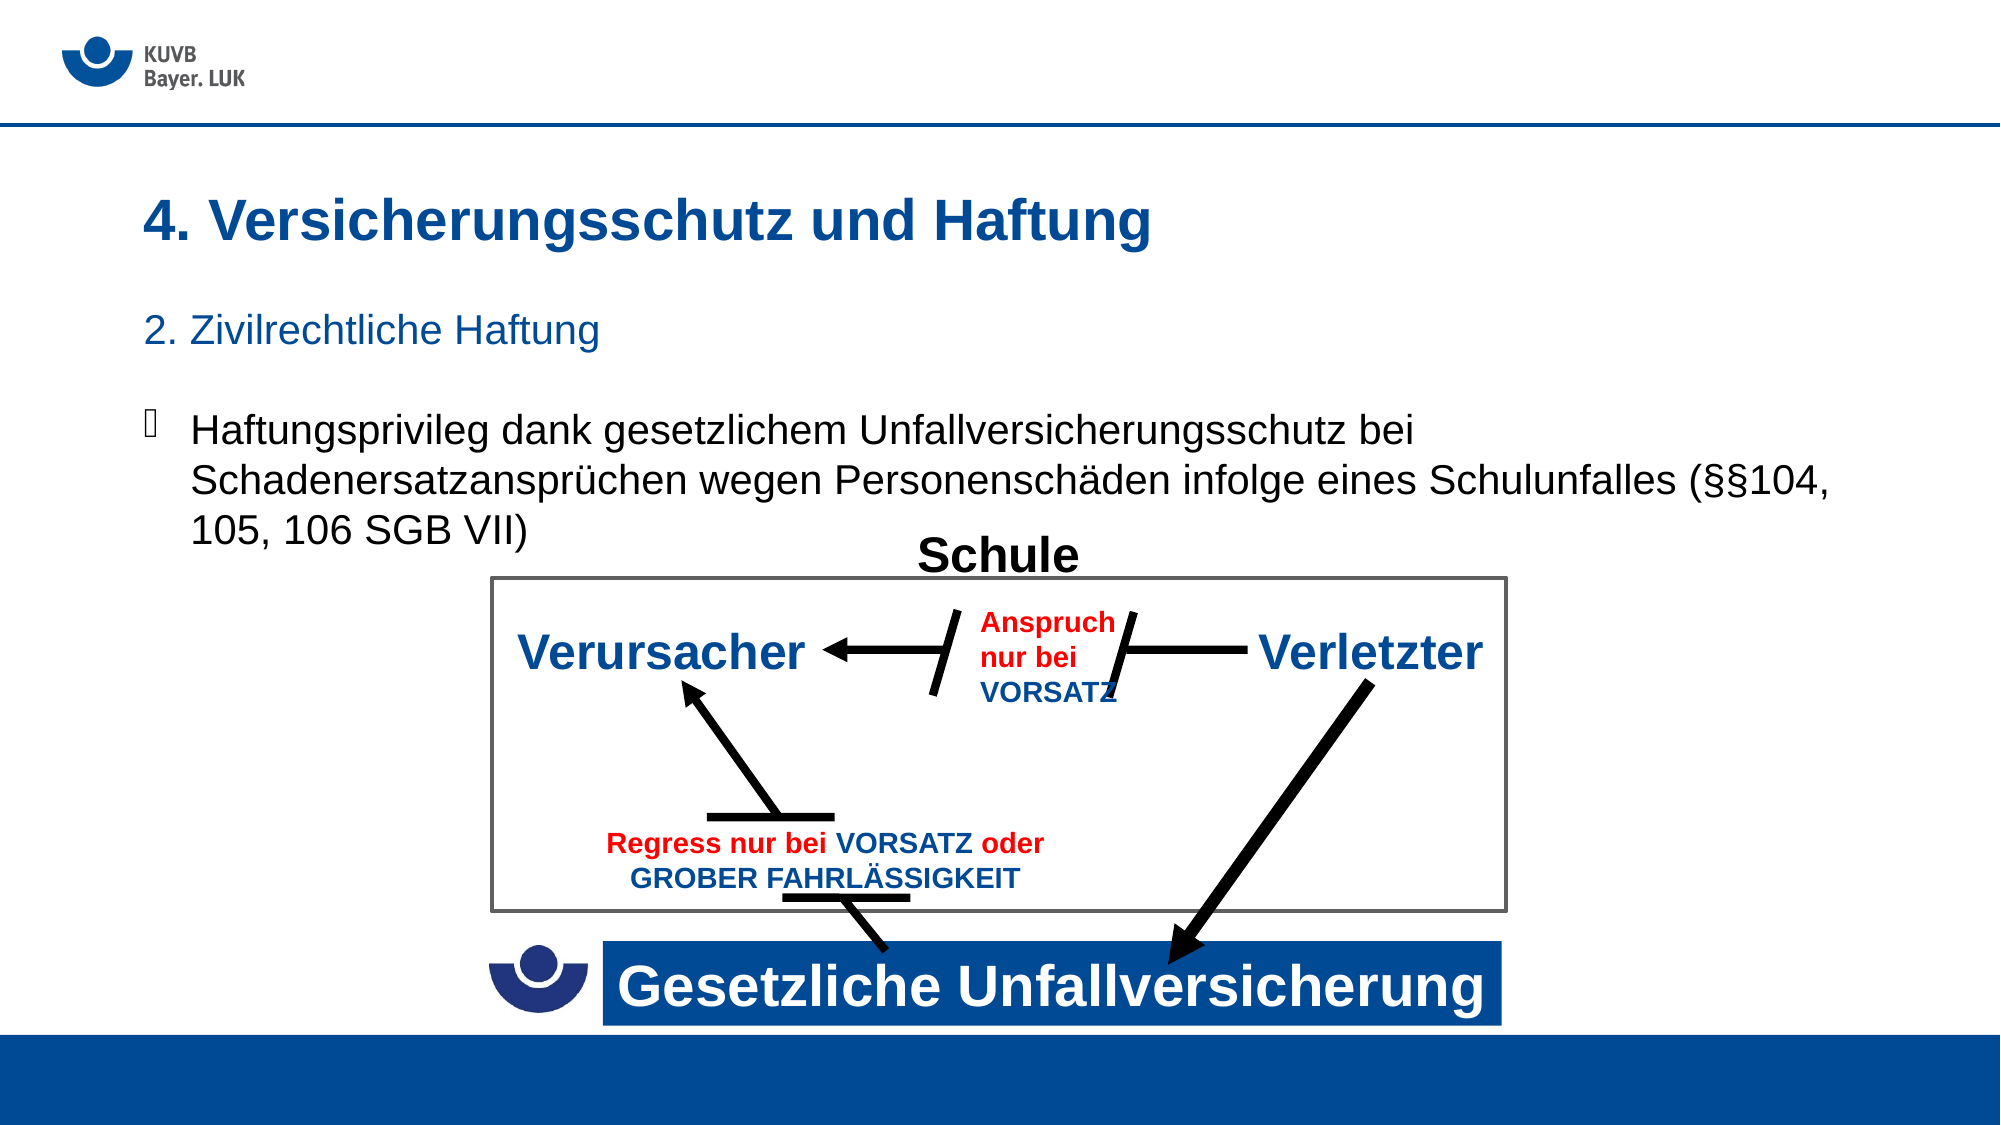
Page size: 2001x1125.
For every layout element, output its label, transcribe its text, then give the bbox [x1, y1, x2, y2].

text_box Verursacher [503, 650, 822, 747]
text_box [1050, 718, 1322, 912]
text_box [1207, 650, 1507, 912]
list 2. Zivilrechtliche Haftung Haftungsprivileg dank gesetzlichem Unfallversicherungsschutz bei Schadenersatzansprüchen wegen Personenschäden infolge eines Schulunfalles (§§104, 105, 106 SGB VII) [143, 302, 1935, 971]
title 4. Versicherungsschutz und Haftung [143, 190, 1857, 276]
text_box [489, 941, 1507, 1027]
text_box Verletzter [1244, 650, 1500, 747]
text_box Schule [491, 514, 1507, 650]
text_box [601, 680, 1050, 951]
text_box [822, 596, 1248, 718]
text_box [491, 650, 601, 912]
